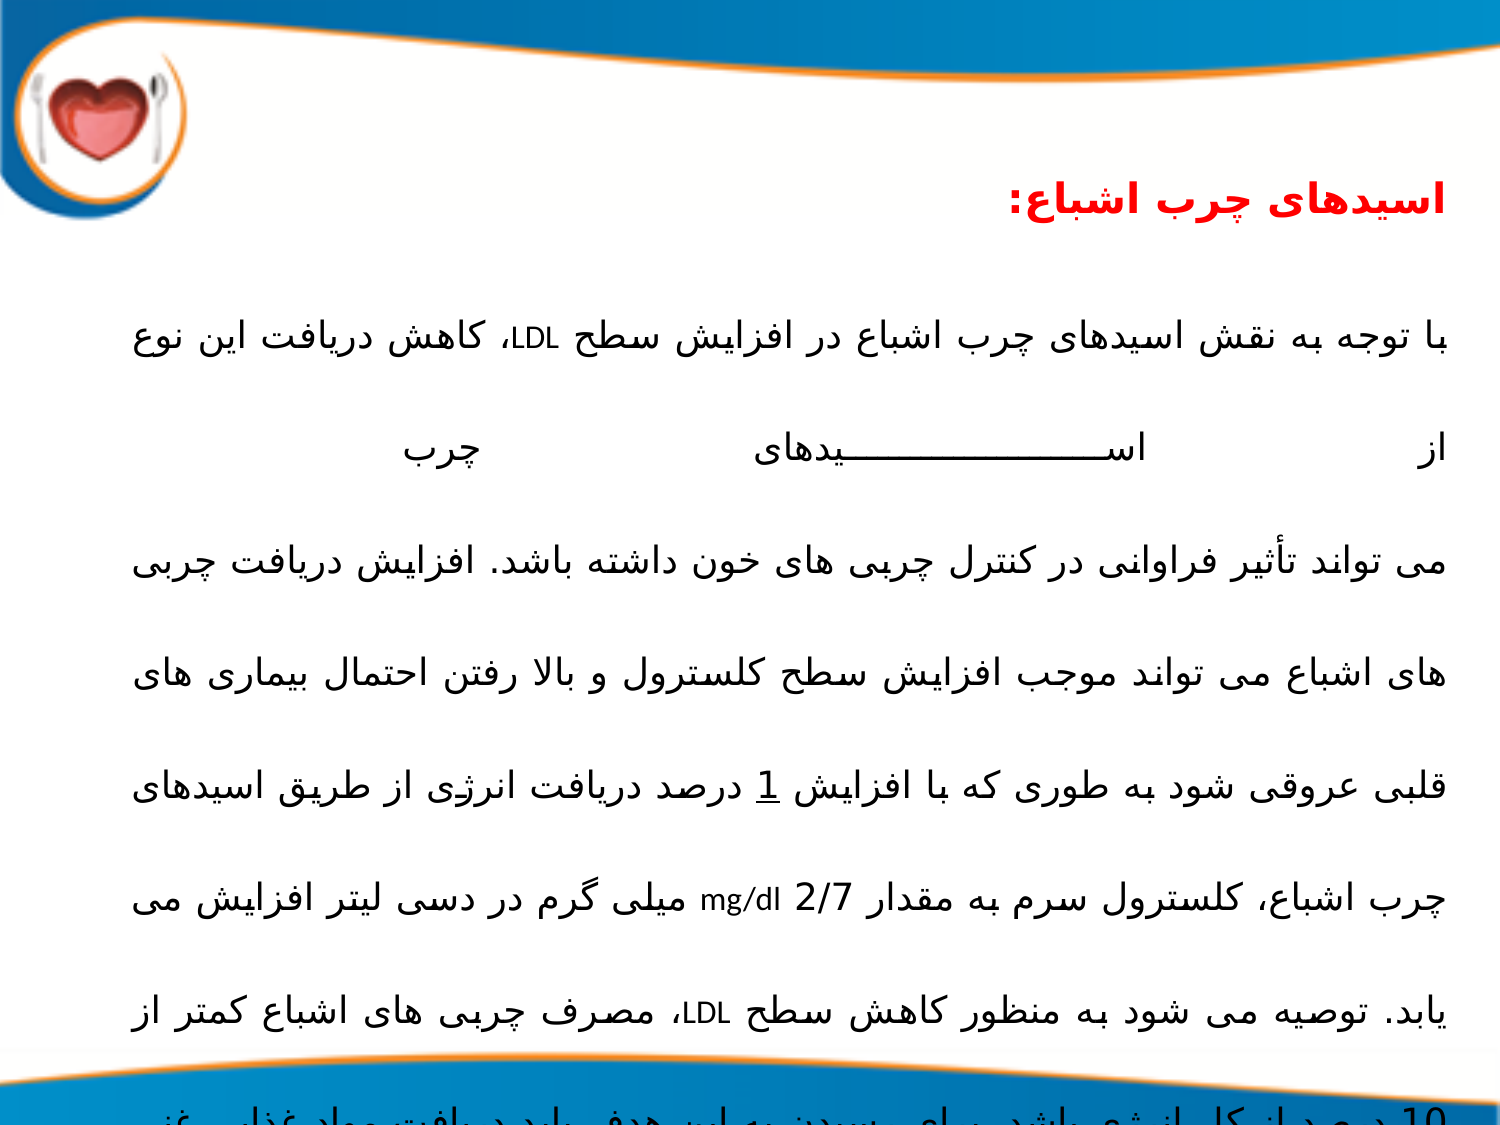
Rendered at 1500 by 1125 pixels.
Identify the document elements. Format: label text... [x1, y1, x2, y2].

picture [0, 0, 1500, 1125]
text_box اسیدهای چرب اشباع: با توجه به نقش اسیدهای چرب اشباع در افزایش سطح LDL، کاهش دریافت این نوع از اسیدهای چرب می تواند تأثیر فراوانی در کنترل چربی های خون داشته باشد. افزایش دریافت چربی های اشباع می تواند موجب افزایش سطح کلسترول و بالا رفتن احتمال بیماری های قلبی عروقی شود به طوری که با افزایش 1 درصد دریافت انرژی از طریق اسیدهای چرب اشباع، کلسترول سرم به مقدار 2/7 mg/dl میلی گرم در دسی لیتر افزایش می یابد. توصیه می شود به منظور کاهش سطح LDL، مصرف چربی های اشباع کمتر از 10 درصد از کل انرژی باشد. برای رسیدن به این هدف باید دریافت مواد غذایی غنی از اسیدهای چرب اشباع مانند روغن های نباتی جامد، فرآورده های لبنی پر چرب، چربی های گوشت و ... محدود شود. [115, 89, 1463, 1125]
